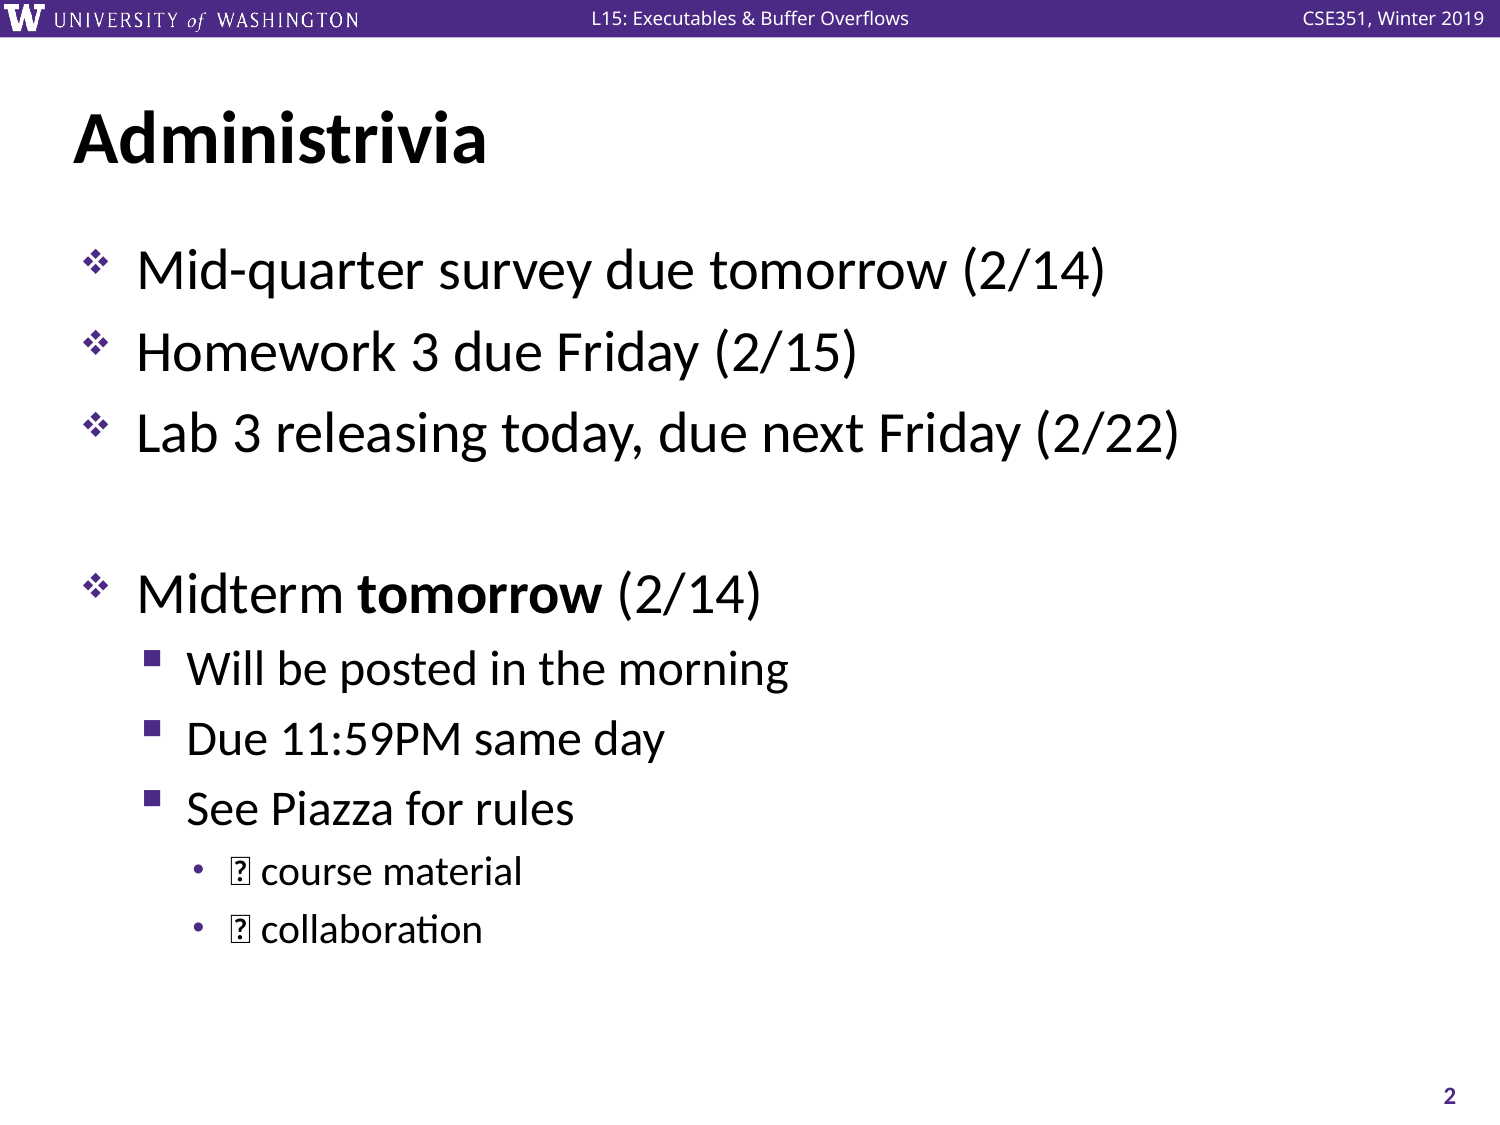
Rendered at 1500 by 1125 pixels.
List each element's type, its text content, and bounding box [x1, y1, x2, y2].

picture [4, 4, 358, 32]
list Mid-quarter survey due tomorrow (2/14) Homework 3 due Friday (2/15) Lab 3 releasing today, due next Friday (2/22) Midterm tomorrow (2/14) Will be posted in the morning Due 11:59PM same day See Piazza for rules ✅ course material ❌ collaboration [64, 223, 1438, 1040]
title Administrivia [58, 71, 1438, 197]
slide_number 2 [1400, 1065, 1500, 1125]
